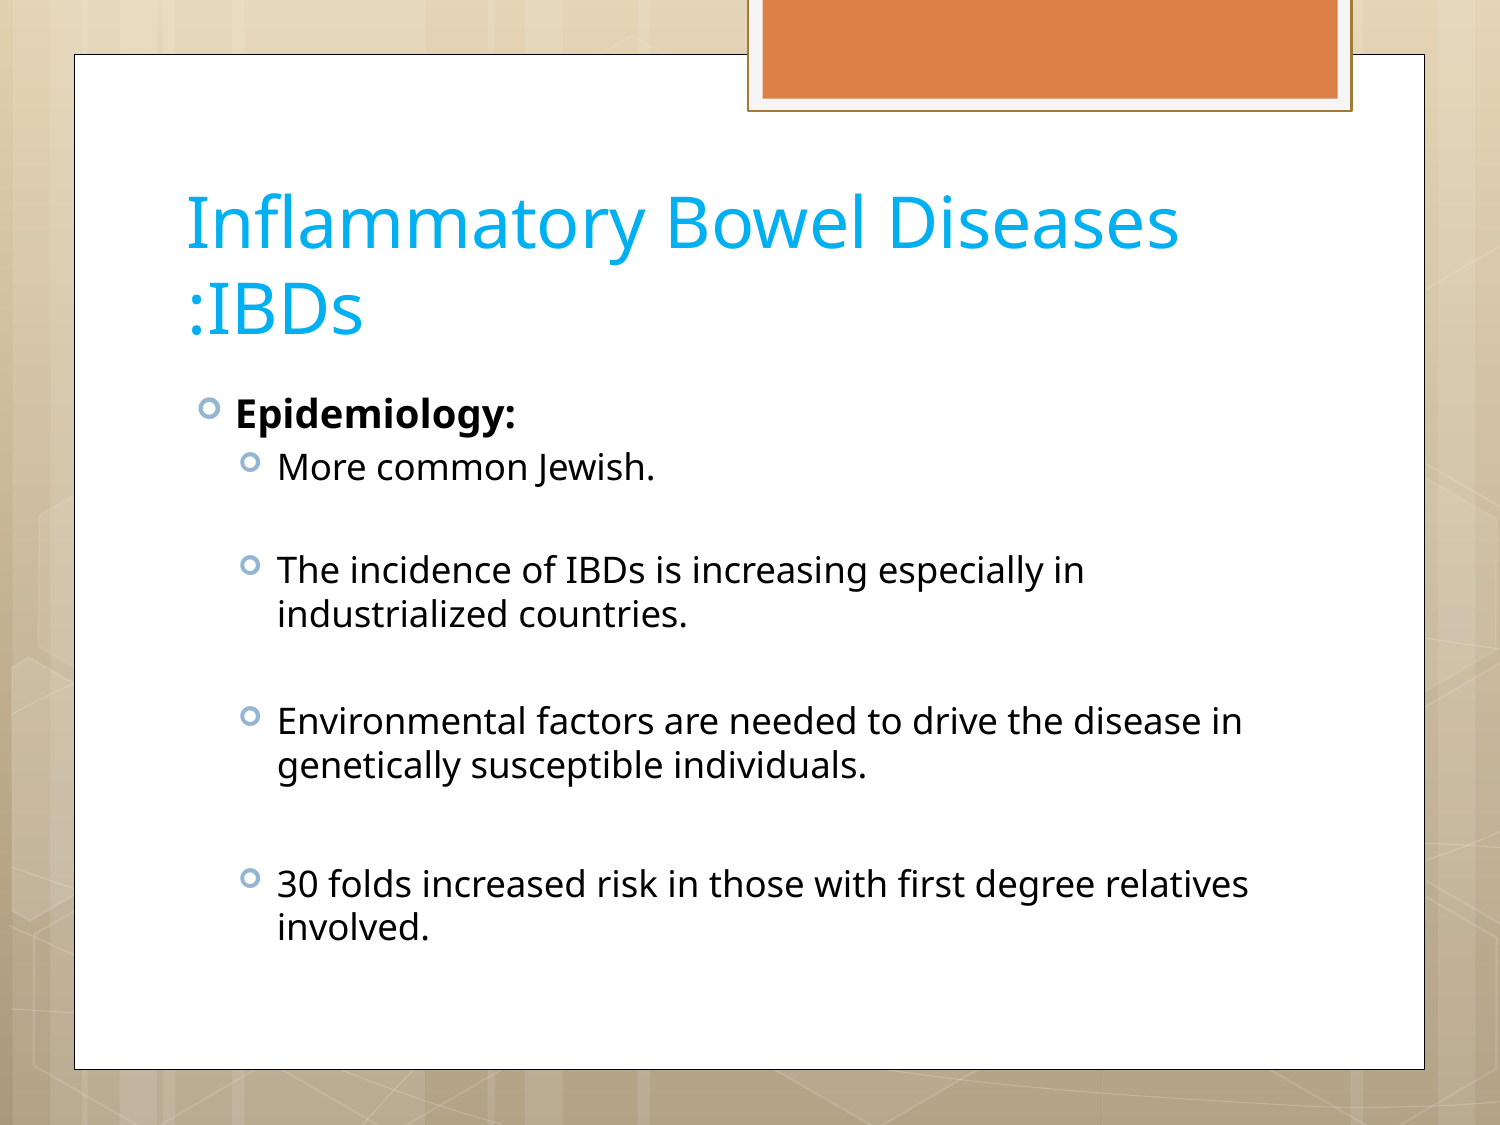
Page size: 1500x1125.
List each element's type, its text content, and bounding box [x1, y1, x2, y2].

title Inflammatory Bowel Diseases IBDs: [171, 168, 1324, 357]
list Epidemiology: More common Jewish. The incidence of IBDs is increasing especially in industrialized countries. Environmental factors are needed to drive the disease in genetically susceptible individuals. 30 folds increased risk in those with first degree relatives involved. [171, 381, 1283, 957]
